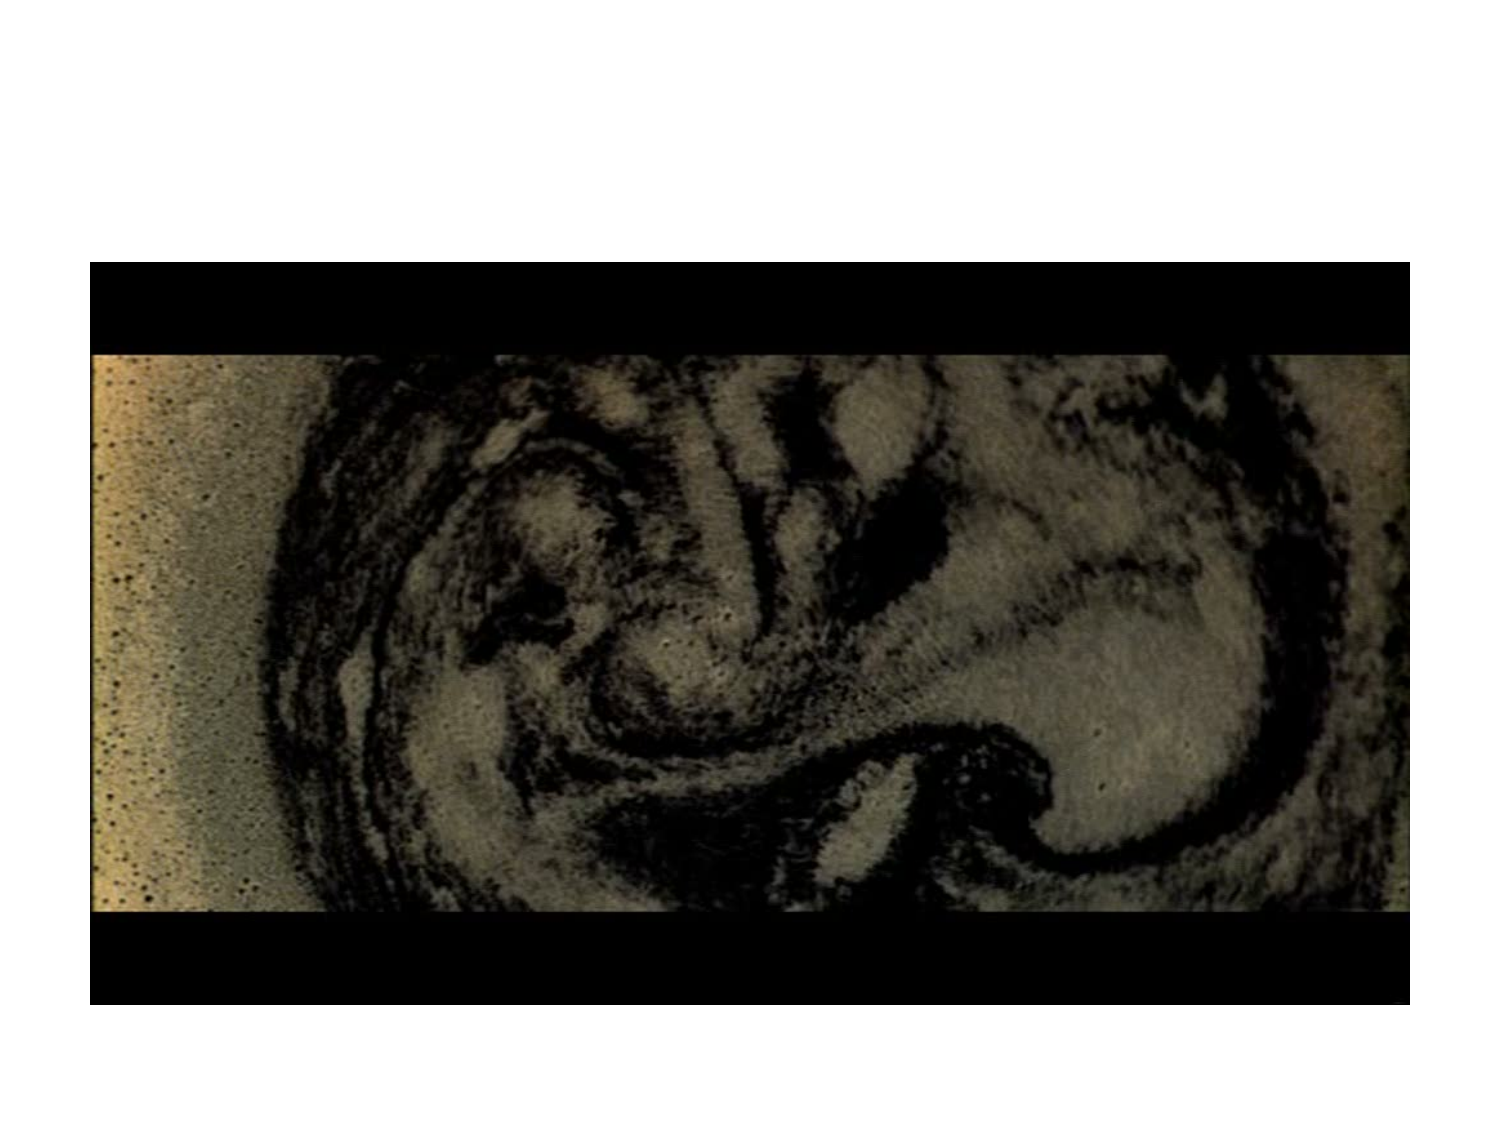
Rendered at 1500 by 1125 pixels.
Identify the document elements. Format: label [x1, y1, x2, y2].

list [89, 262, 1411, 1006]
